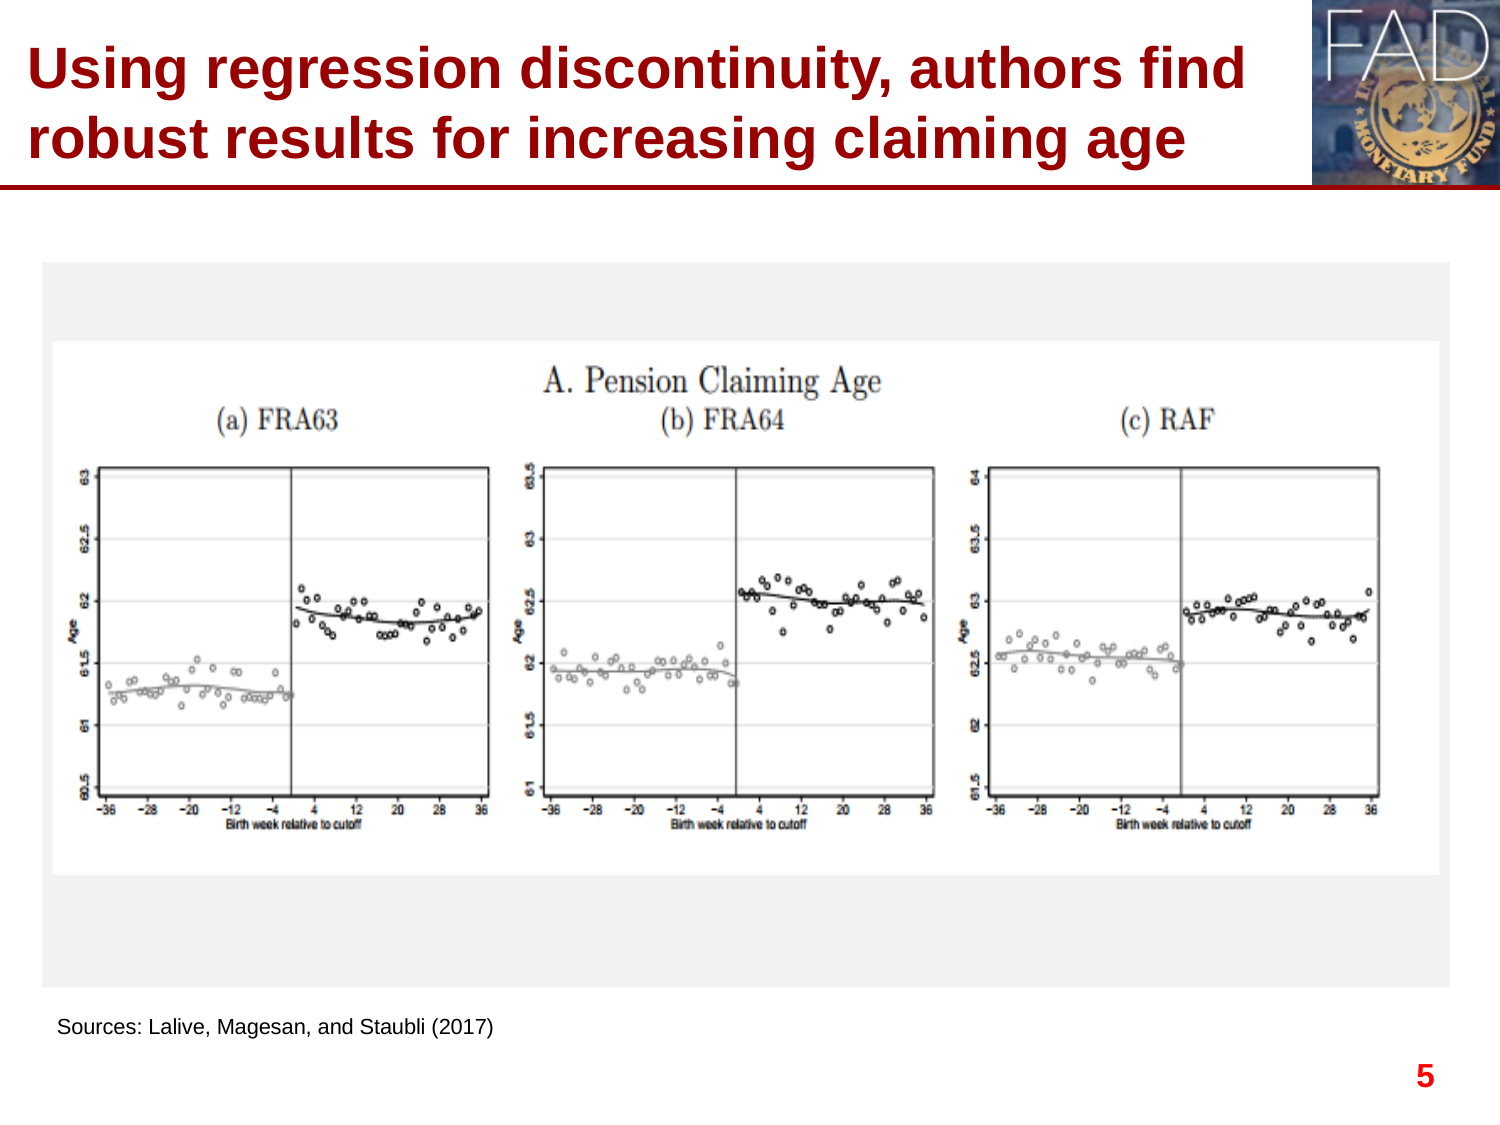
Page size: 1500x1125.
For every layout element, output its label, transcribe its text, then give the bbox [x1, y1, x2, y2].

title Using regression discontinuity, authors find robust results for increasing claiming age [12, 12, 1301, 188]
picture [1312, 0, 1500, 185]
slide_number 5 [1099, 1046, 1451, 1125]
text_box [40, 260, 1452, 990]
text_box Sources: Lalive, Magesan, and Staubli (2017) [42, 1005, 901, 1047]
picture [52, 340, 1440, 876]
